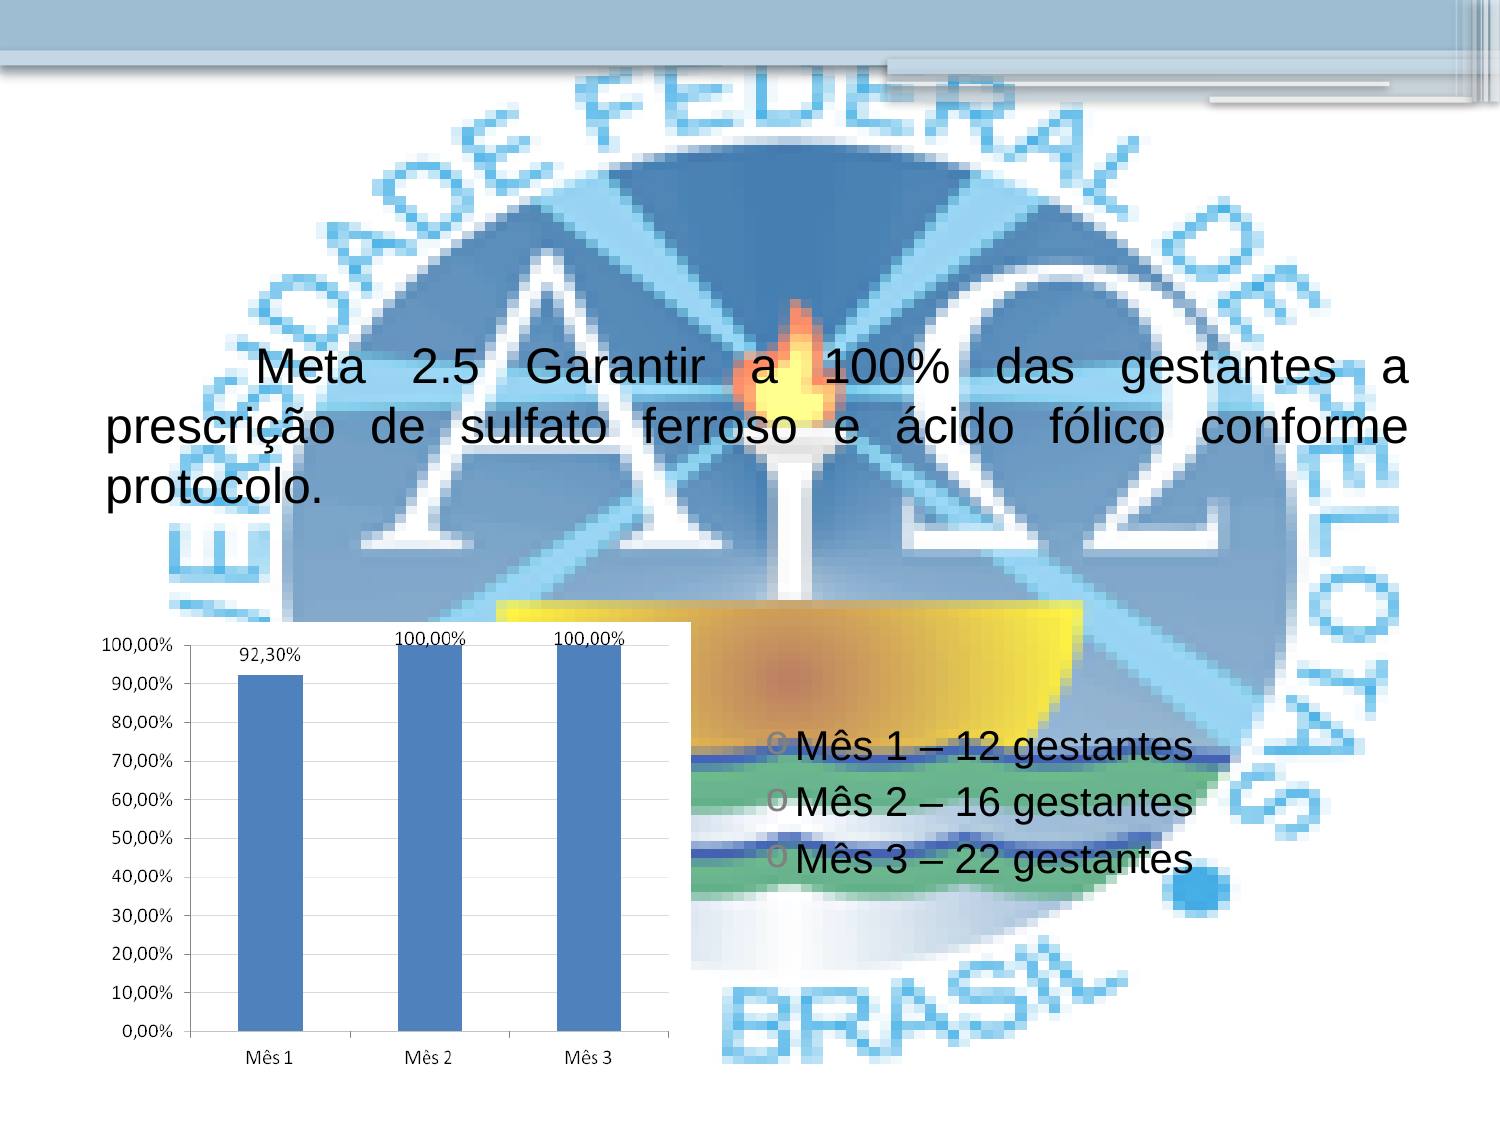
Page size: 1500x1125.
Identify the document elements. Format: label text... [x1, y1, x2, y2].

list Meta 2.5 Garantir a 100% das gestantes a prescrição de sulfato ferroso e ácido fólico conforme protocolo. Mês 1 – 12 gestantes Mês 2 – 16 gestantes Mês 3 – 22 gestantes [75, 326, 1425, 1079]
picture [88, 621, 692, 1083]
